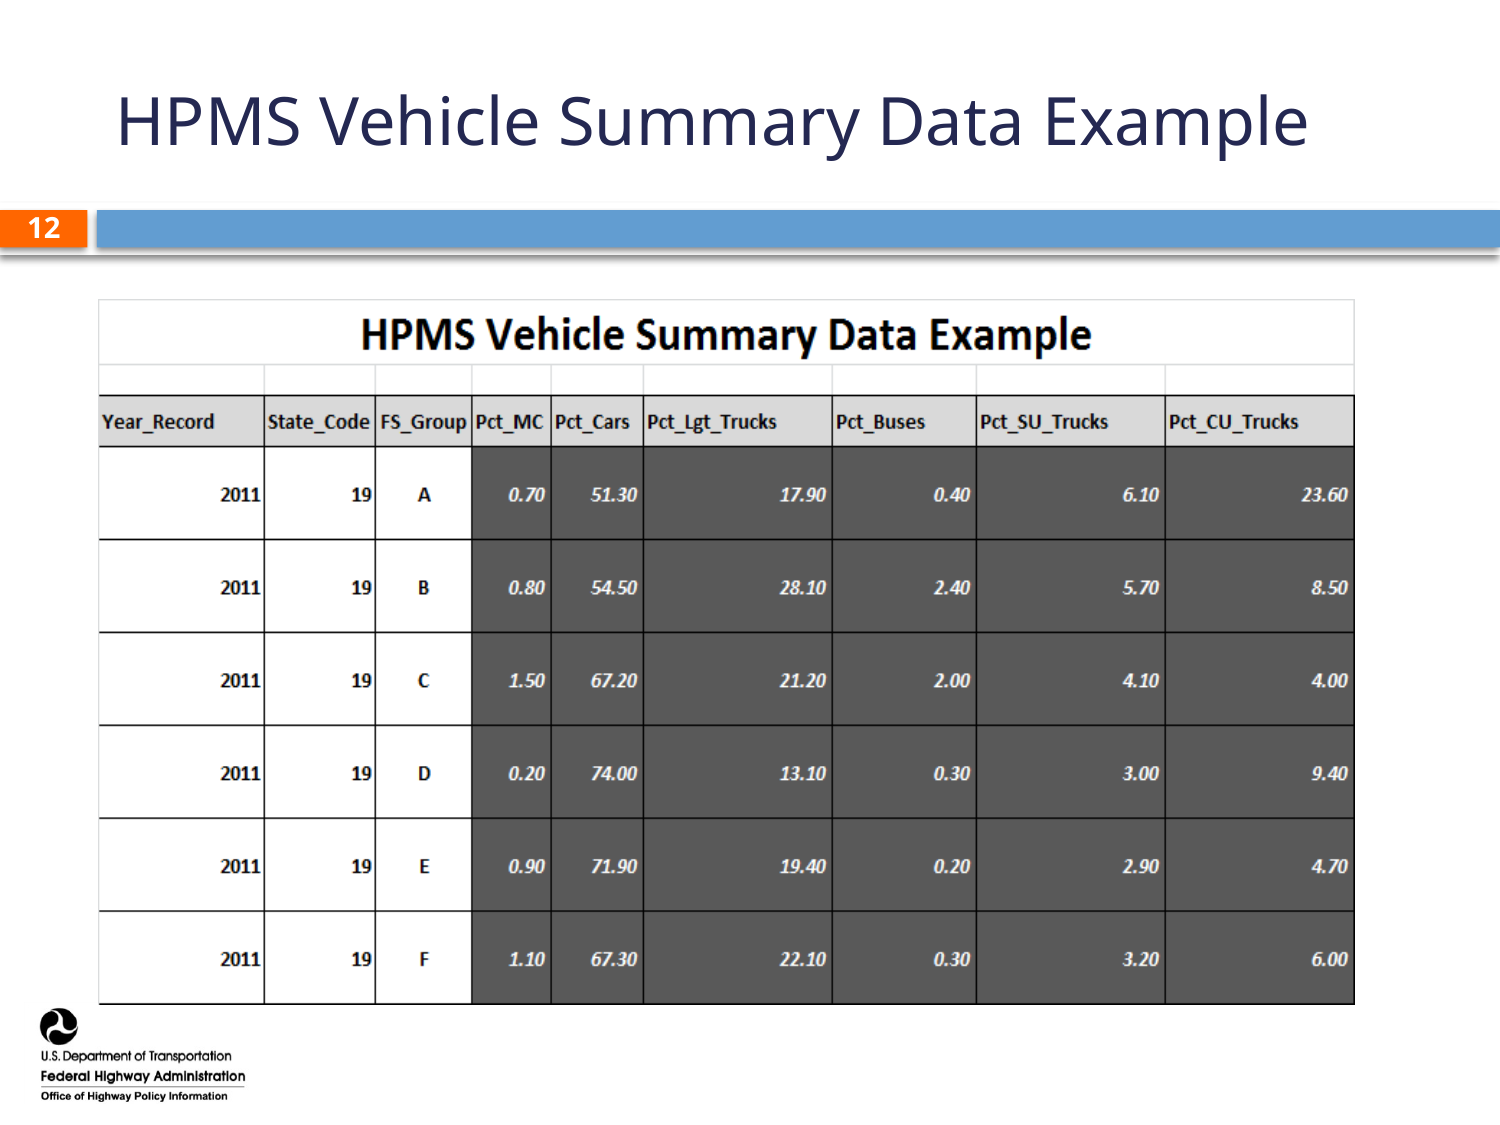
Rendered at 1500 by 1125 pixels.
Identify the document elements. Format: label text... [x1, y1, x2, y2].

slide_number 12 [0, 208, 88, 249]
picture [24, 299, 1355, 1104]
title HPMS Vehicle Summary Data Example [100, 37, 1438, 200]
